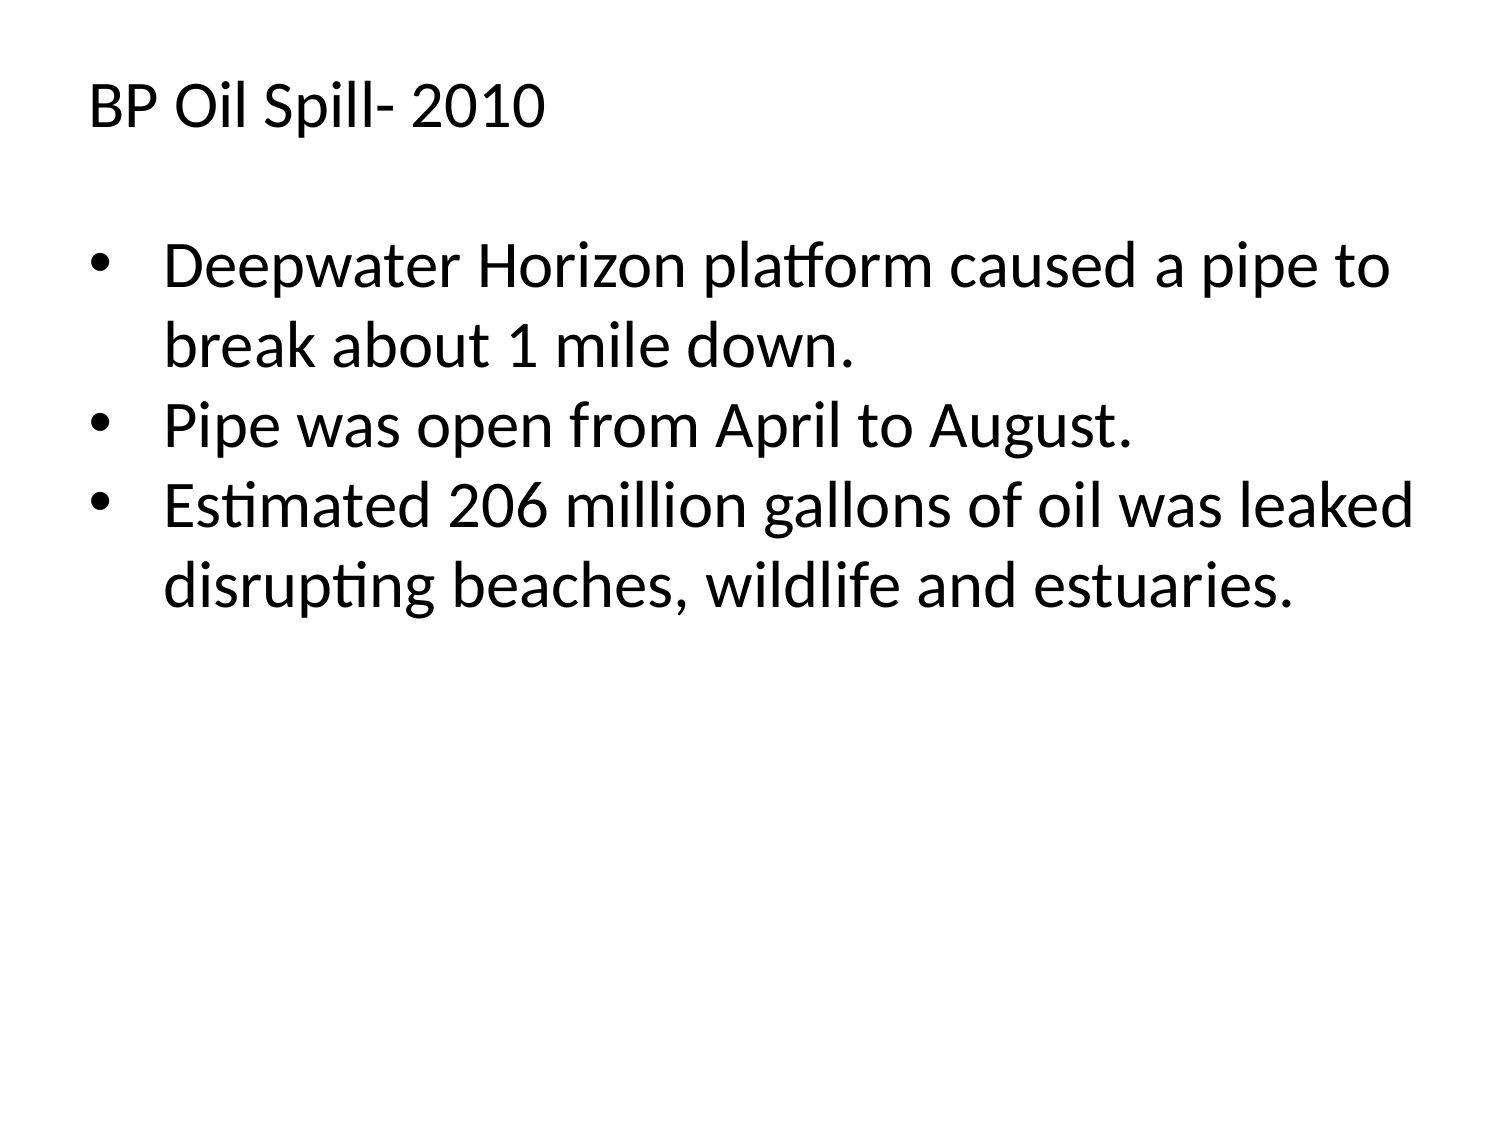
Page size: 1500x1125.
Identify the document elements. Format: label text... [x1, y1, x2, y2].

text_box BP Oil Spill- 2010 Deepwater Horizon platform caused a pipe to break about 1 mile down. Pipe was open from April to August. Estimated 206 million gallons of oil was leaked disrupting beaches, wildlife and estuaries. [73, 53, 1436, 629]
